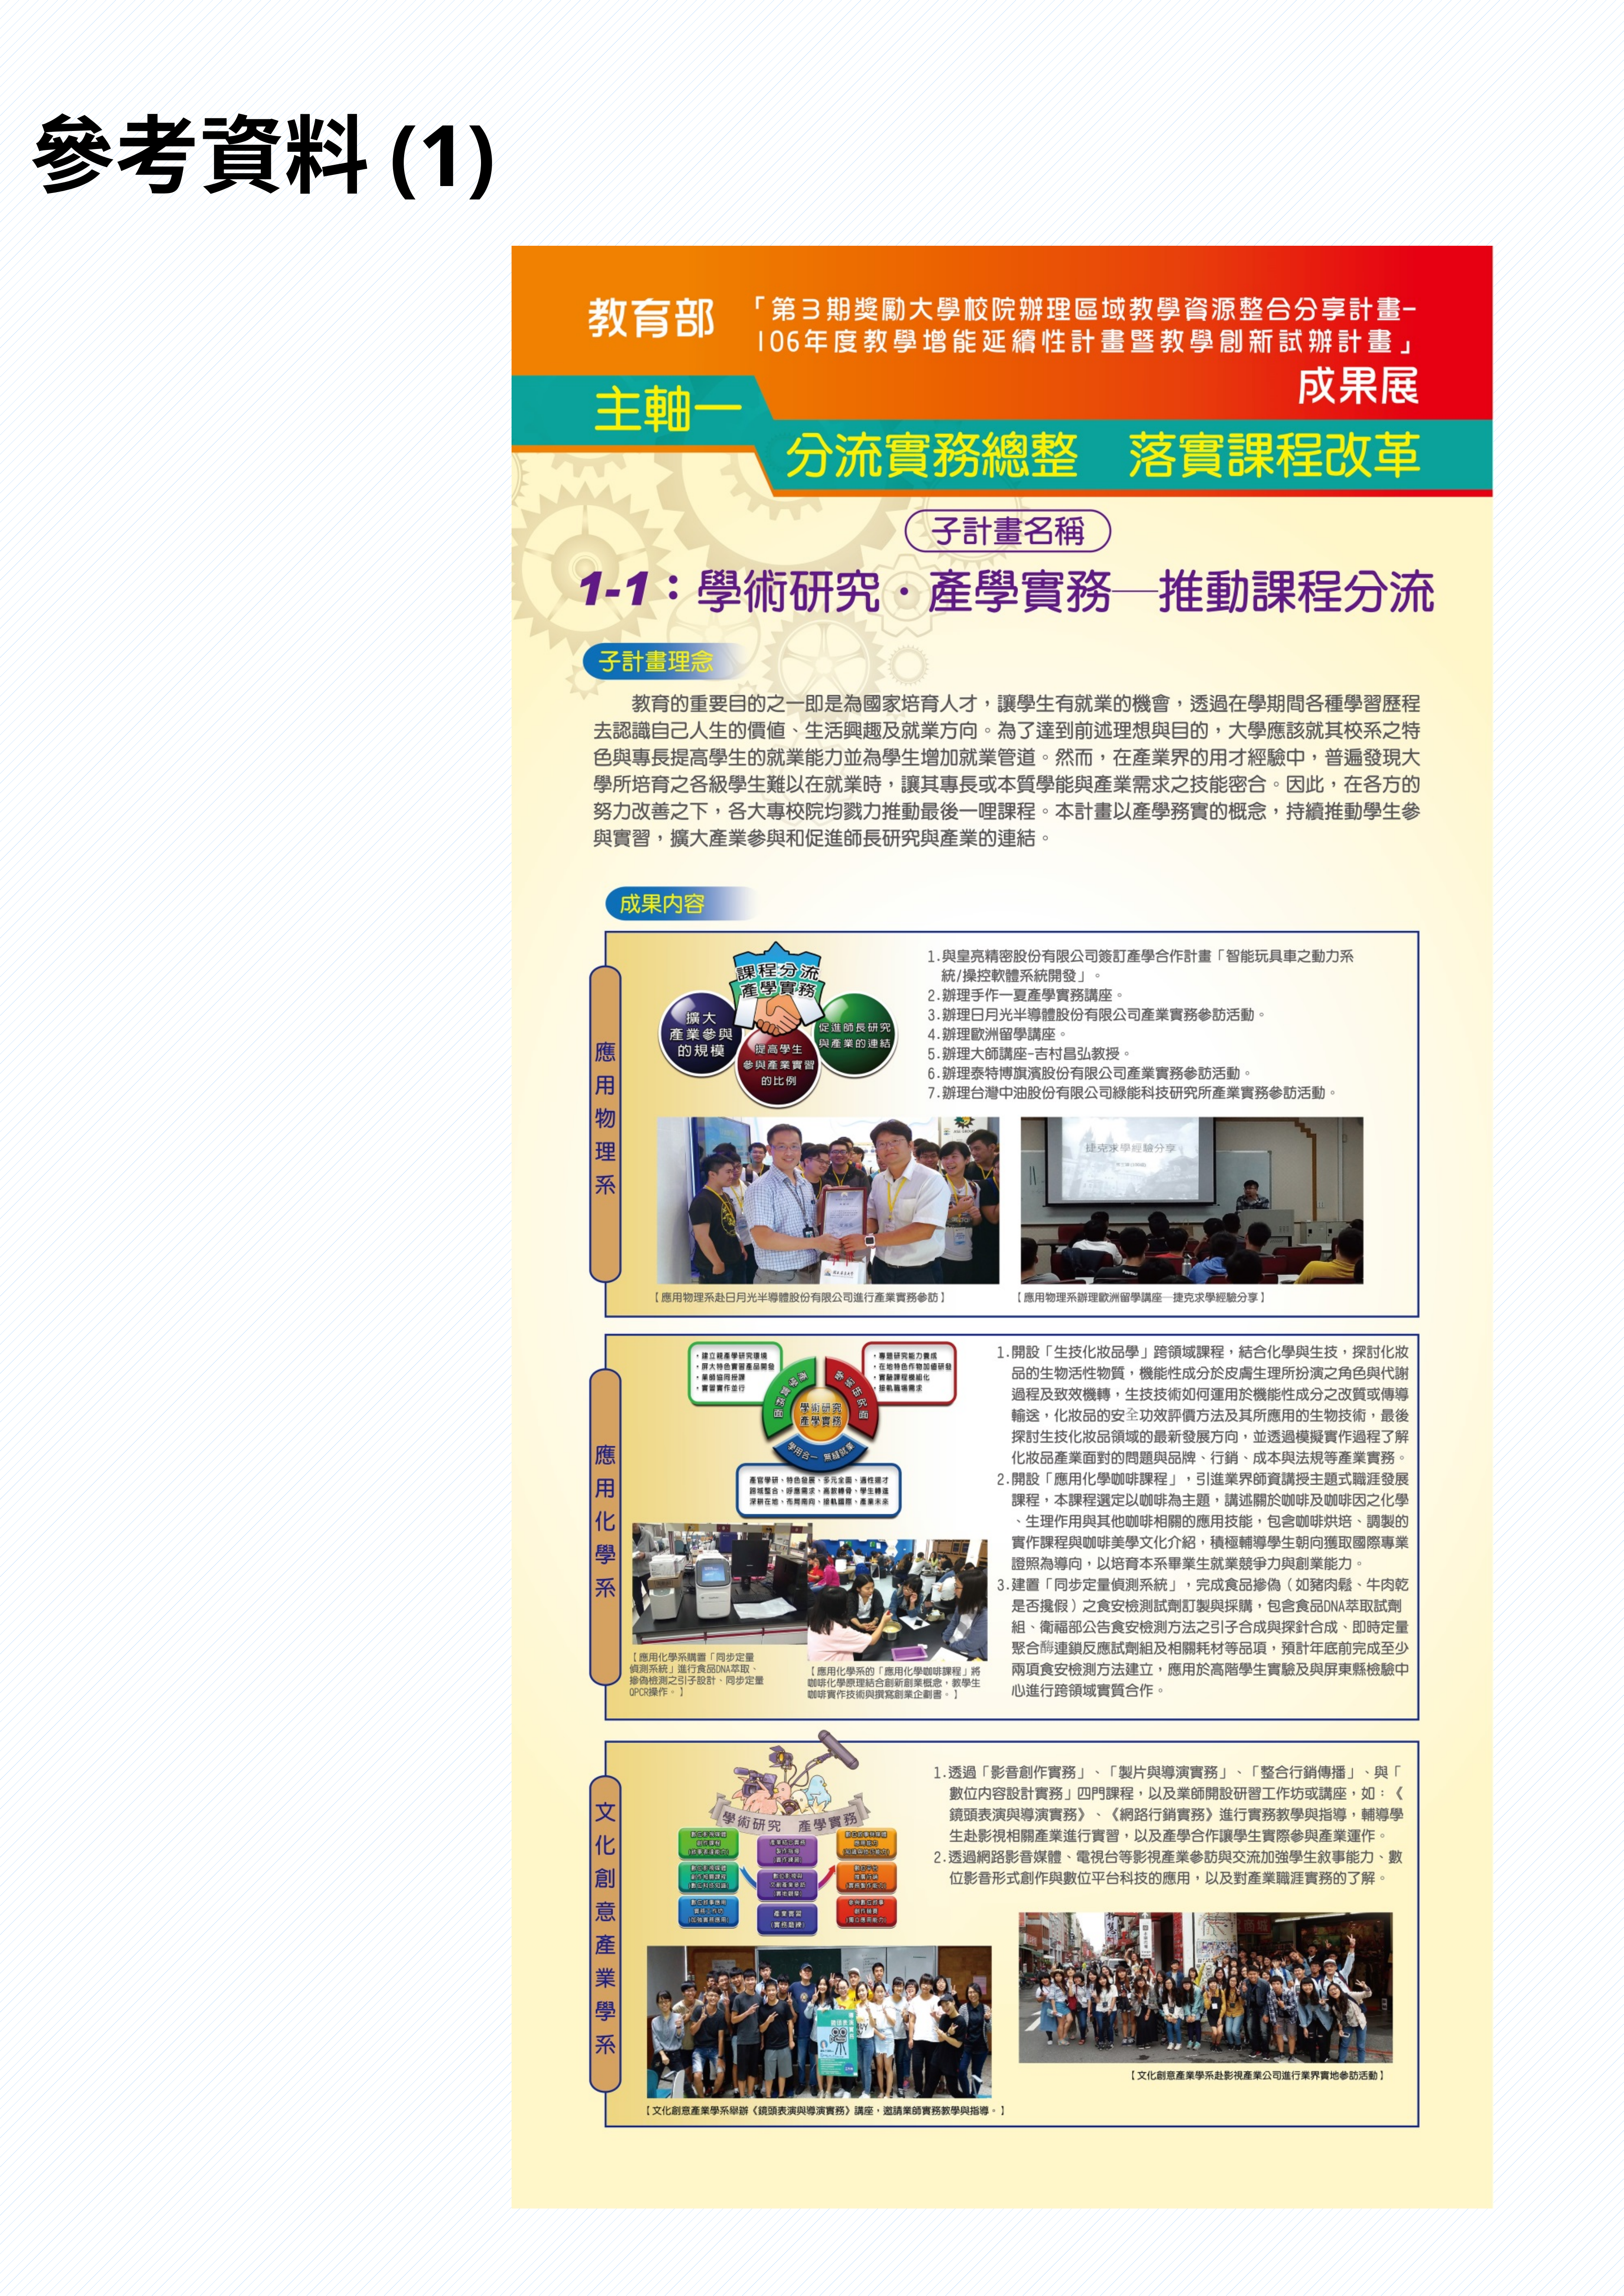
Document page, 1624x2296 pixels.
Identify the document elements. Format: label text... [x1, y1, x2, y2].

picture [512, 246, 1494, 2209]
title 參考資料(1) [23, 26, 621, 279]
